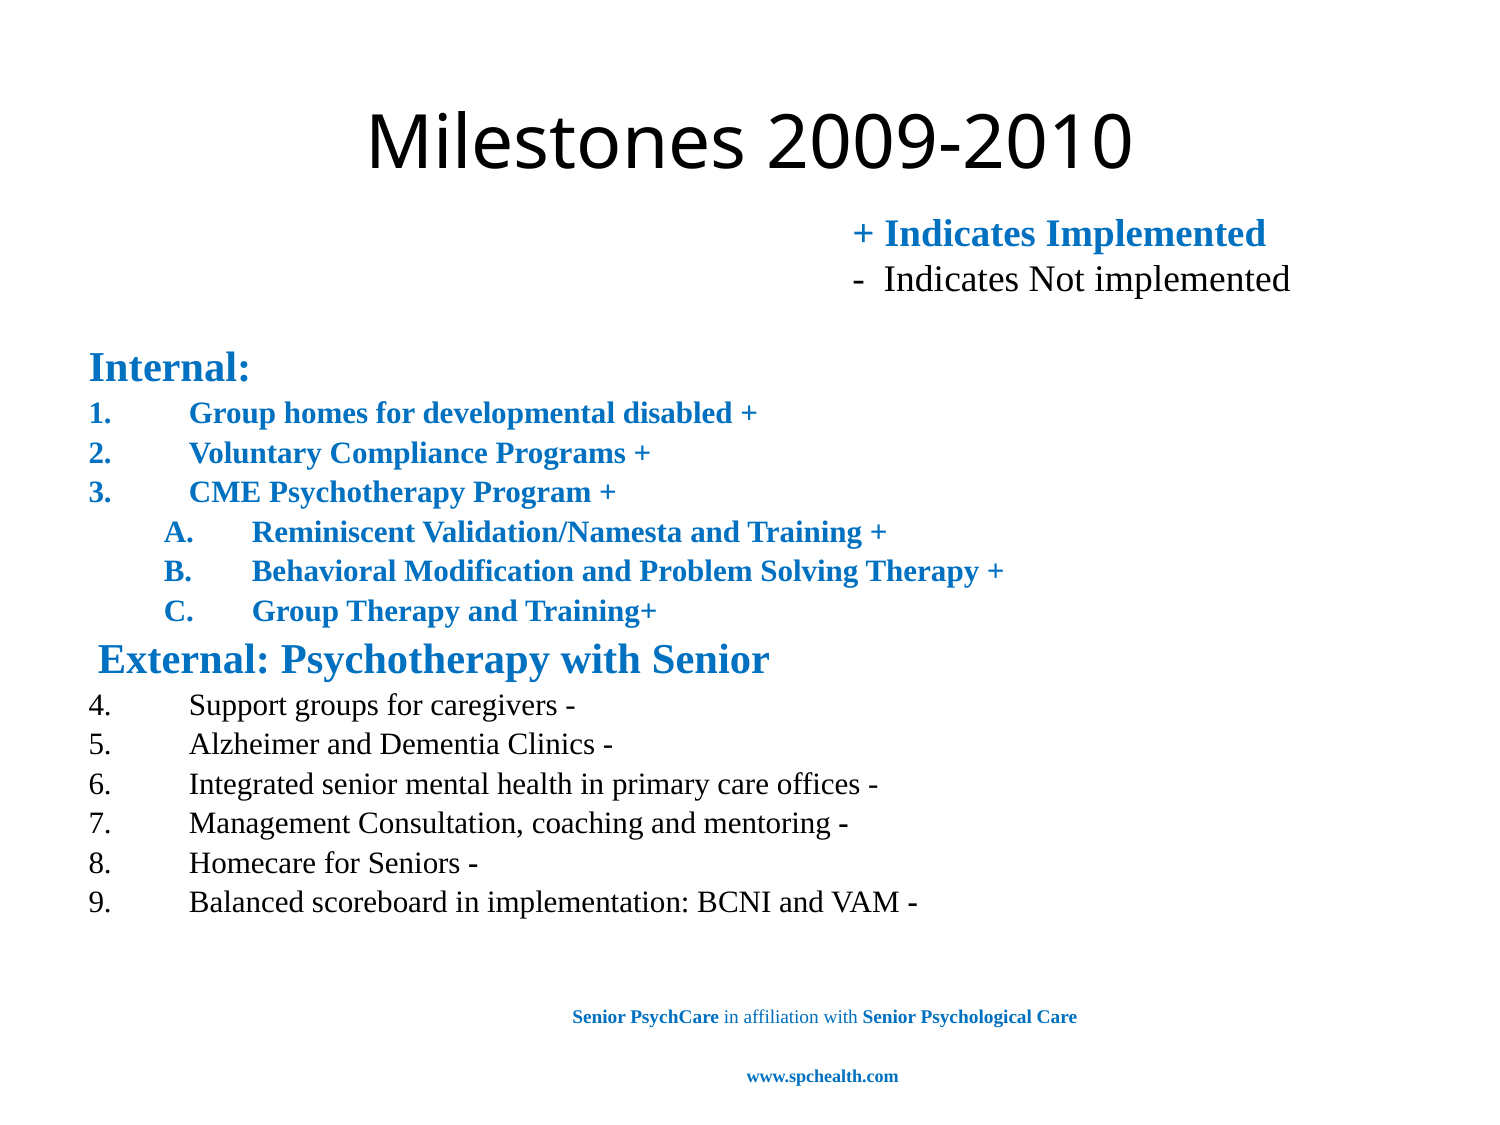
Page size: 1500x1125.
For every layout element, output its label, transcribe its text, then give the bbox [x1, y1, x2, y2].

text_box + Indicates Implemented - Indicates Not implemented [837, 199, 1425, 307]
list Internal: Group homes for developmental disabled + Voluntary Compliance Programs + CME Psychotherapy Program + Reminiscent Validation/Namesta and Training + Behavioral Modification and Problem Solving Therapy + Group Therapy and Training+ External: Psychotherapy with Senior Support groups for caregivers - Alzheimer and Dementia Clinics - Integrated senior mental health in primary care offices - Management Consultation, coaching and mentoring - Homecare for Seniors - Balanced scoreboard in implementation: BCNI and VAM - [73, 337, 1424, 931]
text_box Senior PsychCare in affiliation with Senior Psychological Care www.spchealth.com [174, 975, 1475, 1094]
title Milestones 2009-2010 [74, 44, 1426, 233]
